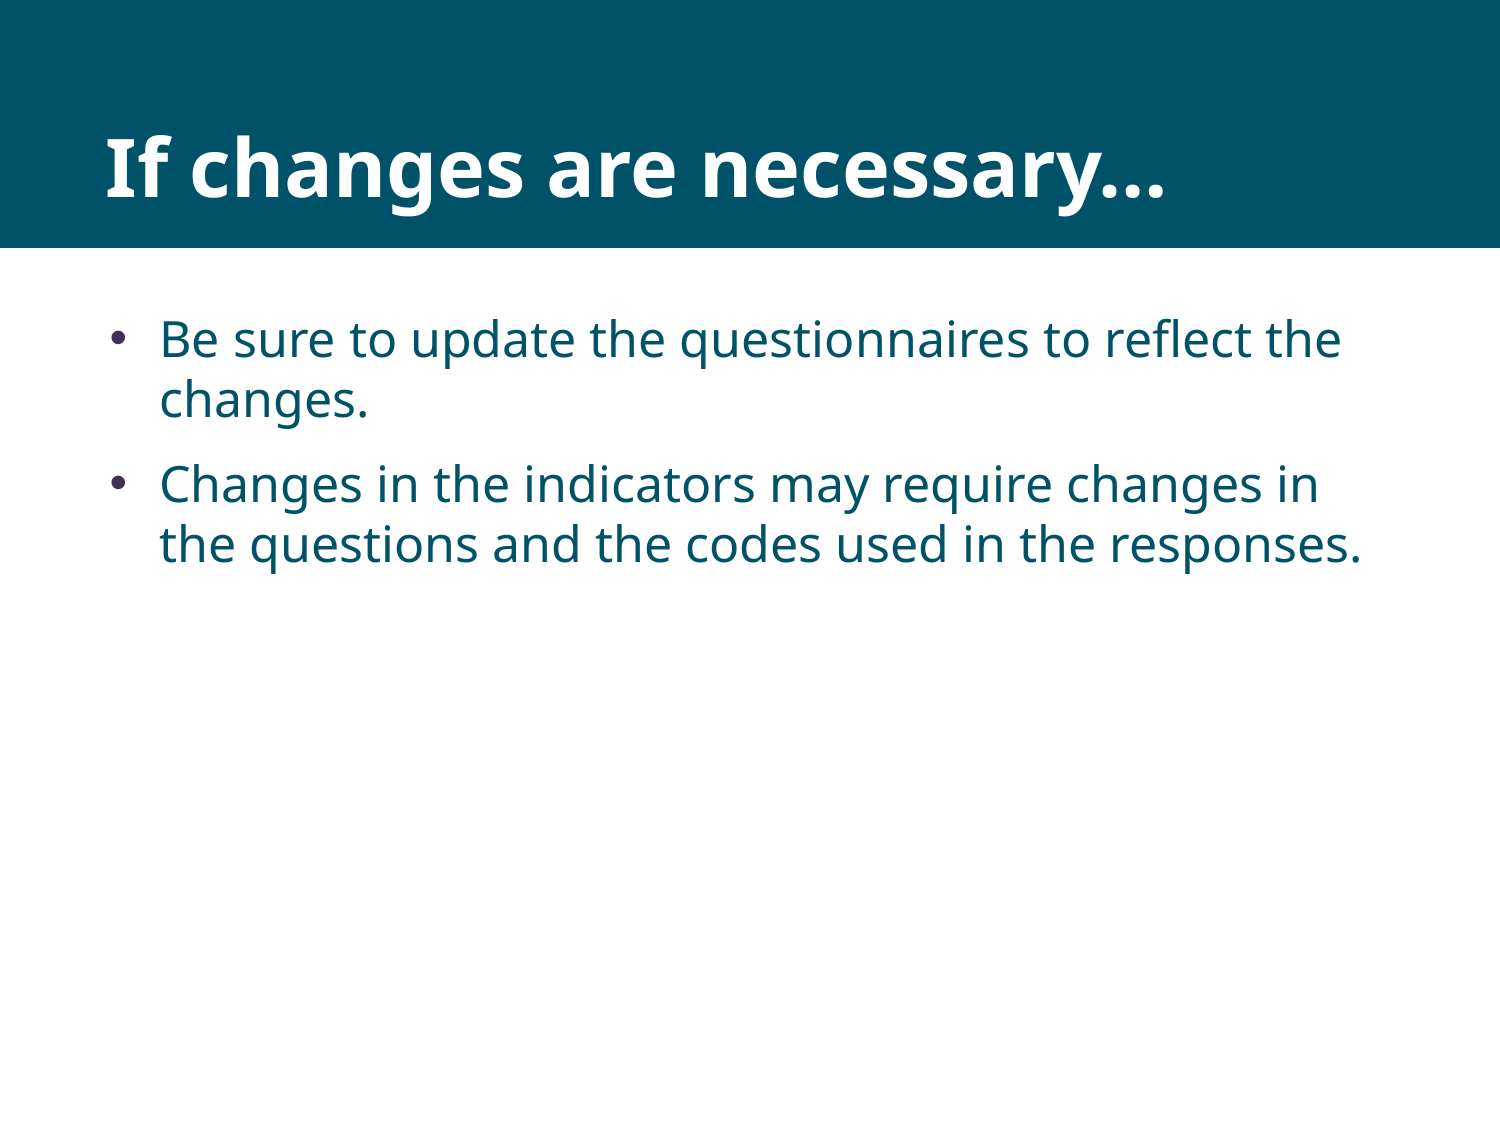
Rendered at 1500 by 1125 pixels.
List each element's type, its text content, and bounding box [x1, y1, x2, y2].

list Be sure to update the questionnaires to reflect the changes. Changes in the indicators may require changes in the questions and the codes used in the responses. [94, 299, 1396, 963]
title If changes are necessary… [90, 55, 1396, 221]
